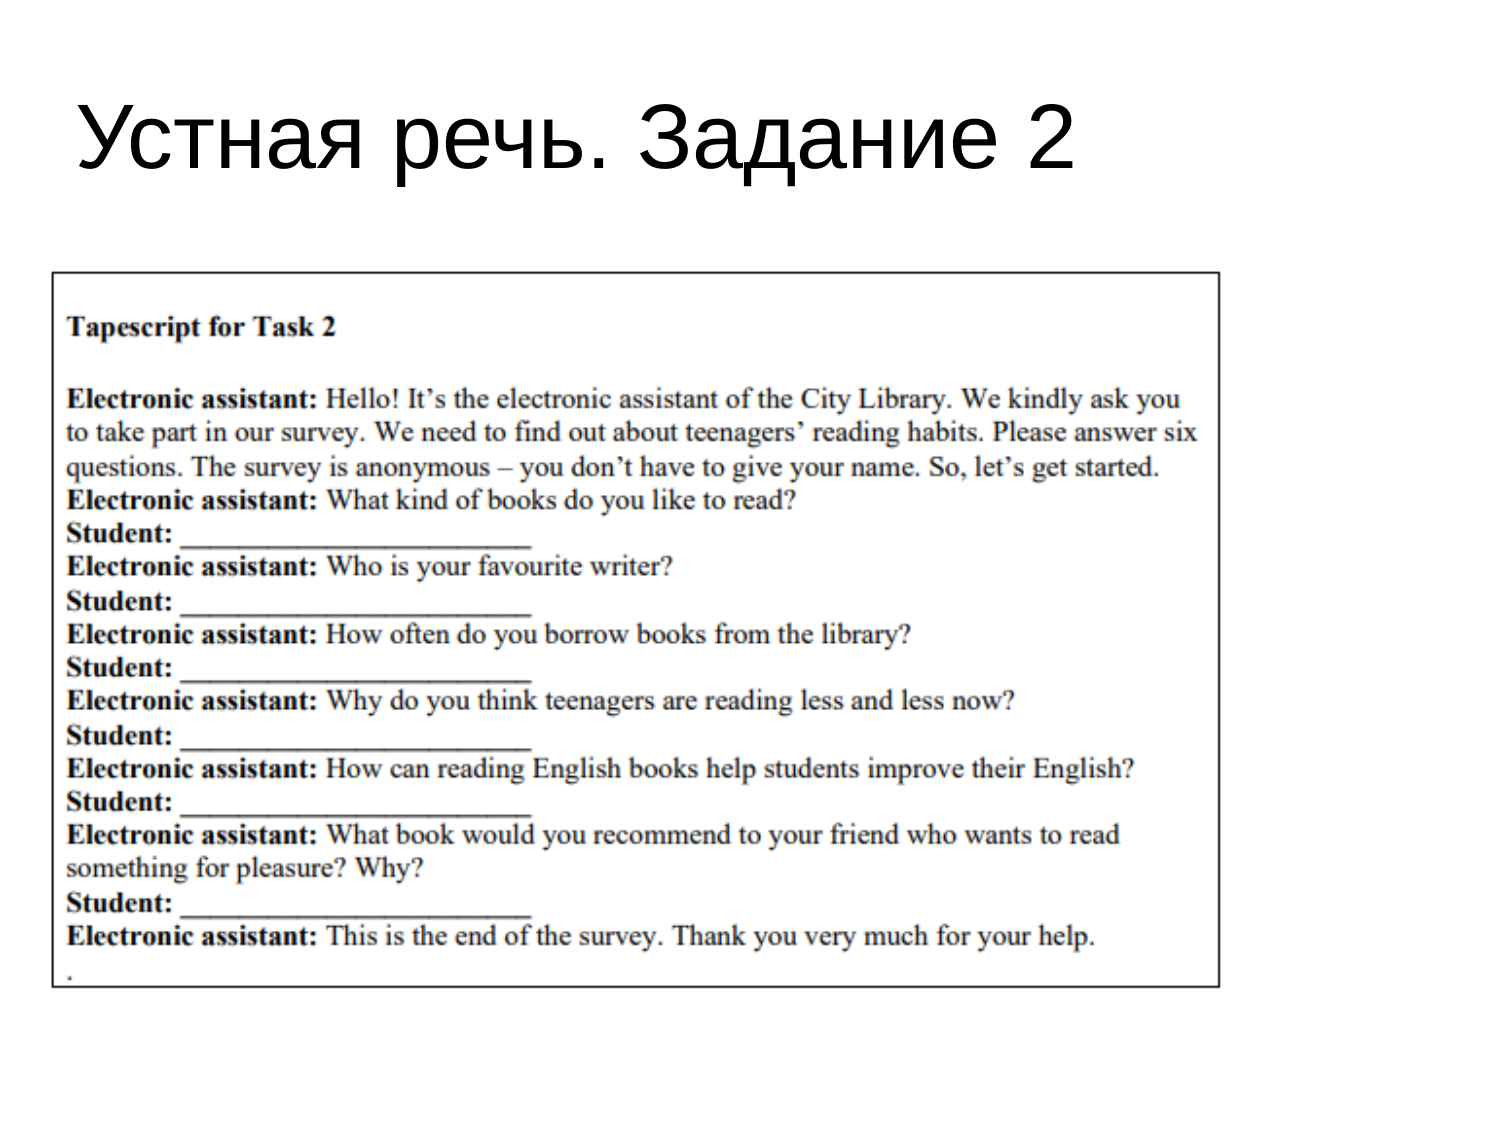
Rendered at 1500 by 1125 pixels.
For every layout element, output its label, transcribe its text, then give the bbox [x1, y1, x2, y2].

picture [21, 244, 1240, 1036]
title Устная речь. Задание 2 [75, 45, 1425, 233]
